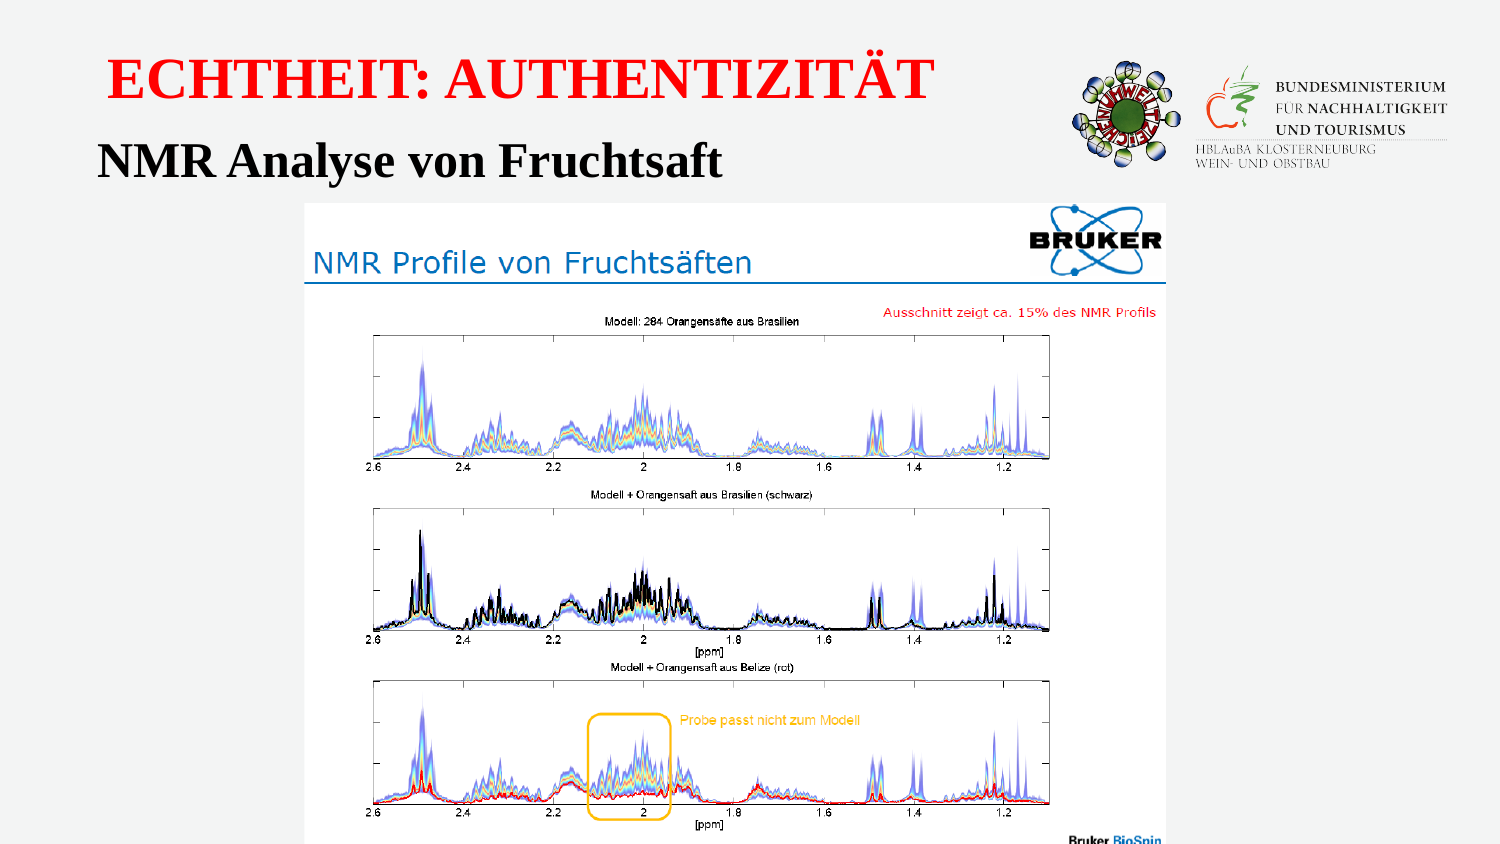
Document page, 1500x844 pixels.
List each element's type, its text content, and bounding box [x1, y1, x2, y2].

text_box NMR Analyse von Fruchtsaft [82, 120, 820, 196]
picture [1071, 60, 1182, 168]
picture [1195, 60, 1448, 168]
picture [303, 203, 1167, 844]
text_box ECHTHEIT: AUTHENTIZITÄT [92, 33, 951, 118]
